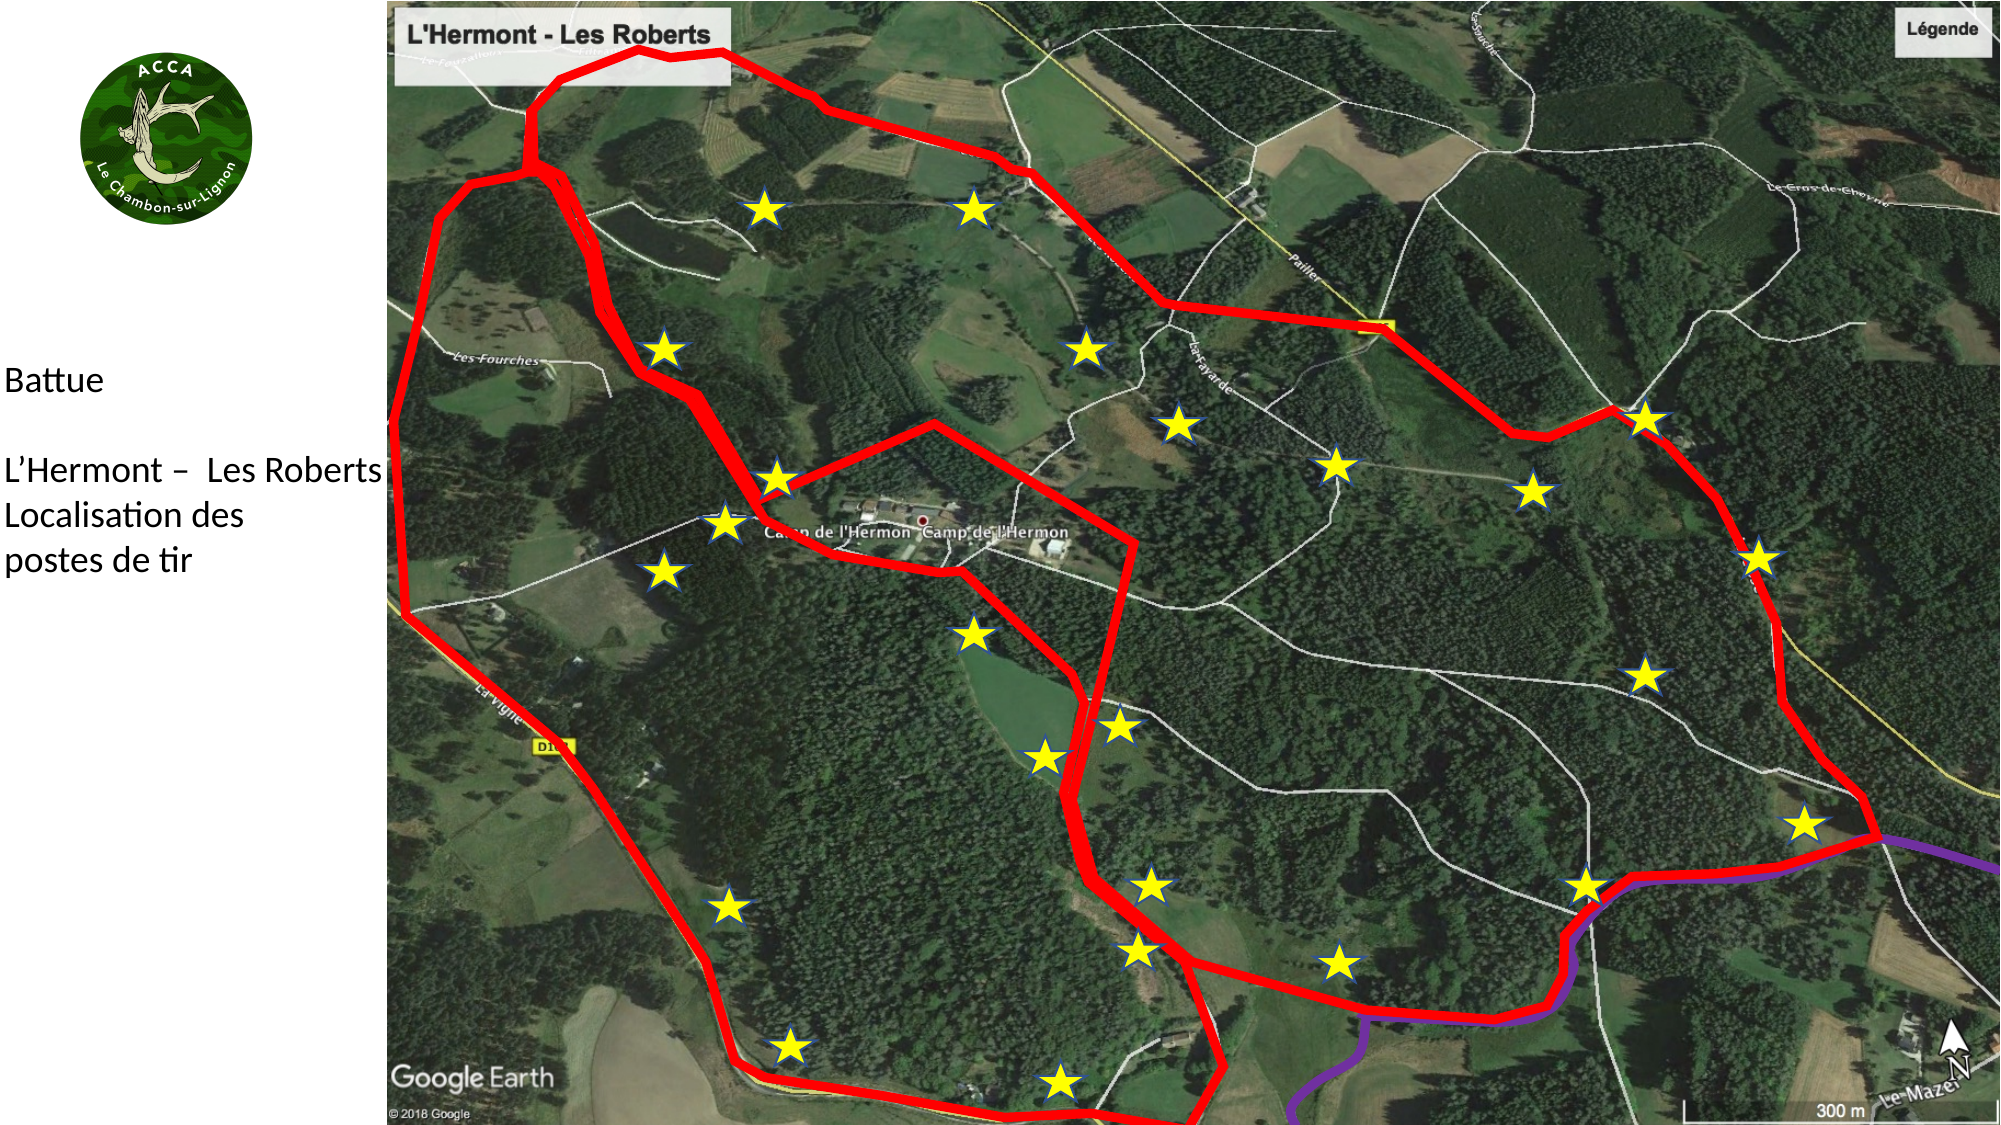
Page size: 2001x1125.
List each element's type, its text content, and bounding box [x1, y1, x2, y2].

picture [67, 40, 265, 237]
text_box Battue L’Hermont – Les Roberts Localisation des postes de tir [0, 348, 387, 588]
picture [387, 1, 2000, 1125]
